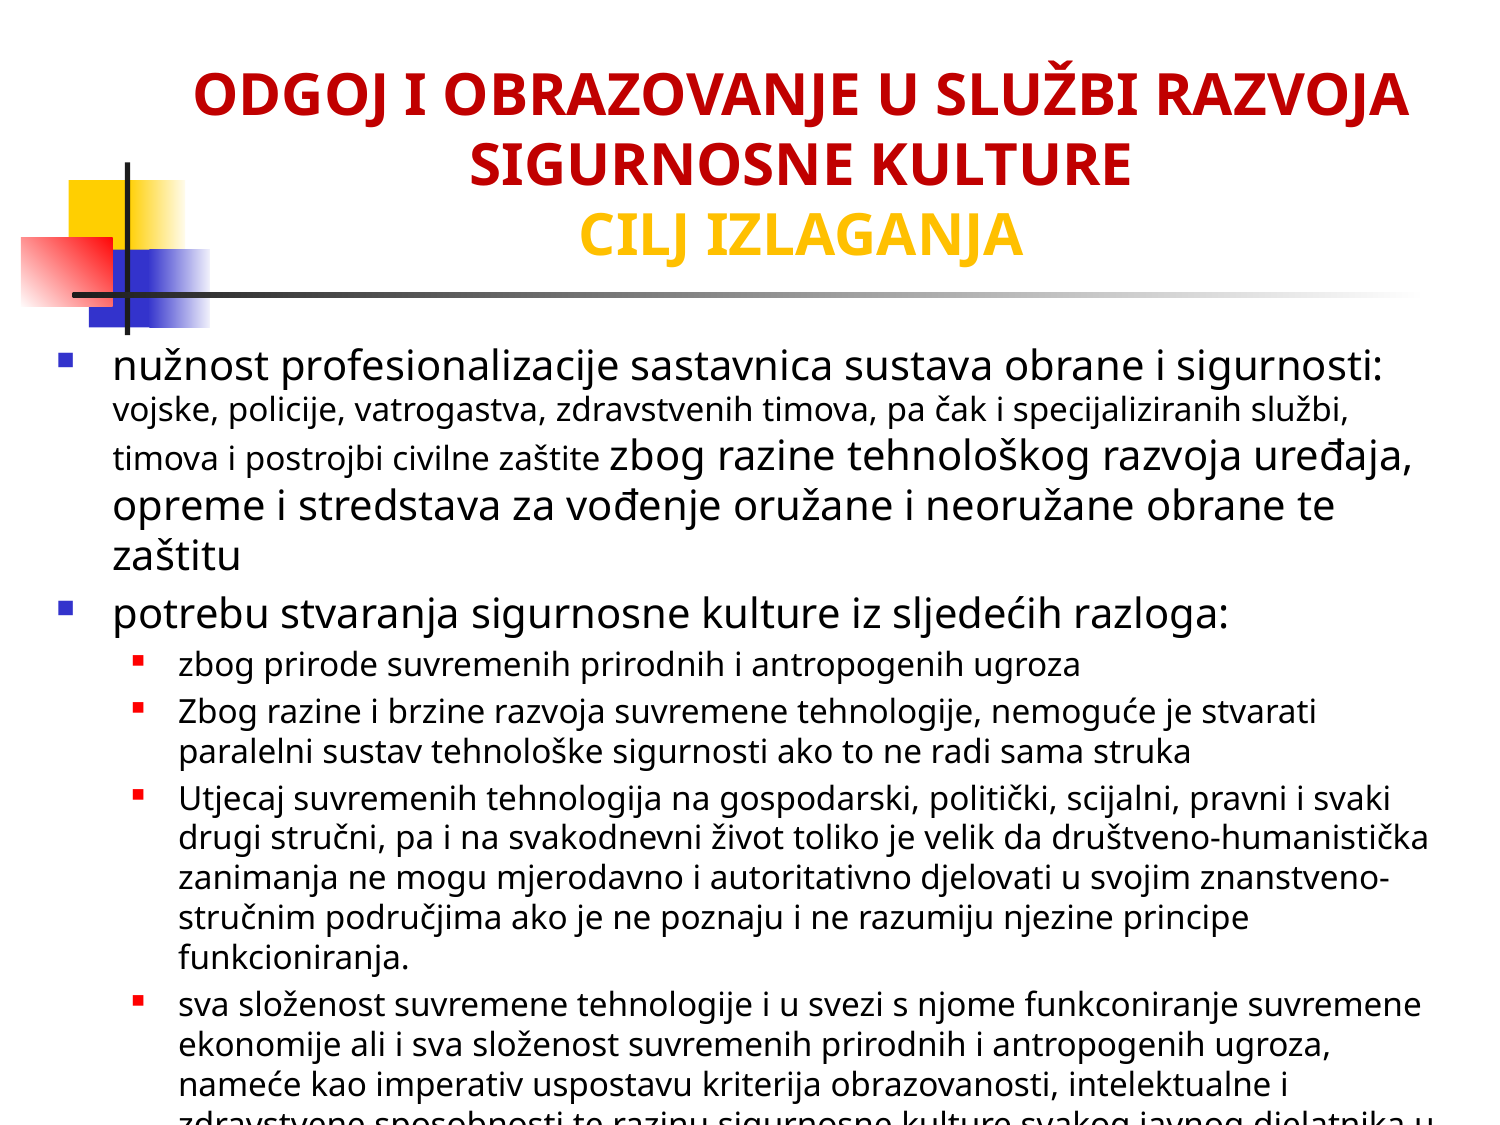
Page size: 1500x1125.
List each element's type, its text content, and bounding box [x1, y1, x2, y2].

title ODGOJ I OBRAZOVANJE U SLUŽBI RAZVOJA SIGURNOSNE KULTURE CILJ IZLAGANJA [135, 34, 1468, 276]
list nužnost profesionalizacije sastavnica sustava obrane i sigurnosti: vojske, policije, vatrogastva, zdravstvenih timova, pa čak i specijaliziranih službi, timova i postrojbi civilne zaštite zbog razine tehnološkog razvoja uređaja, opreme i stredstava za vođenje oružane i neoružane obrane te zaštitu potrebu stvaranja sigurnosne kulture iz sljedećih razloga: zbog prirode suvremenih prirodnih i antropogenih ugroza Zbog razine i brzine razvoja suvremene tehnologije, nemoguće je stvarati paralelni sustav tehnološke sigurnosti ako to ne radi sama struka Utjecaj suvremenih tehnologija na gospodarski, politički, scijalni, pravni i svaki drugi stručni, pa i na svakodnevni život toliko je velik da društveno-humanistička zanimanja ne mogu mjerodavno i autoritativno djelovati u svojim znanstveno-stručnim područjima ako je ne poznaju i ne razumiju njezine principe funkcioniranja. sva složenost suvremene tehnologije i u svezi s njome funkconiranje suvremene ekonomije ali i sva složenost suvremenih prirodnih i antropogenih ugroza, nameće kao imperativ uspostavu kriterija obrazovanosti, intelektualne i zdravstvene sposobnosti te razinu sigurnosne kulture svakog javnog djelatnika u javnim službama i politici. [41, 330, 1470, 1083]
